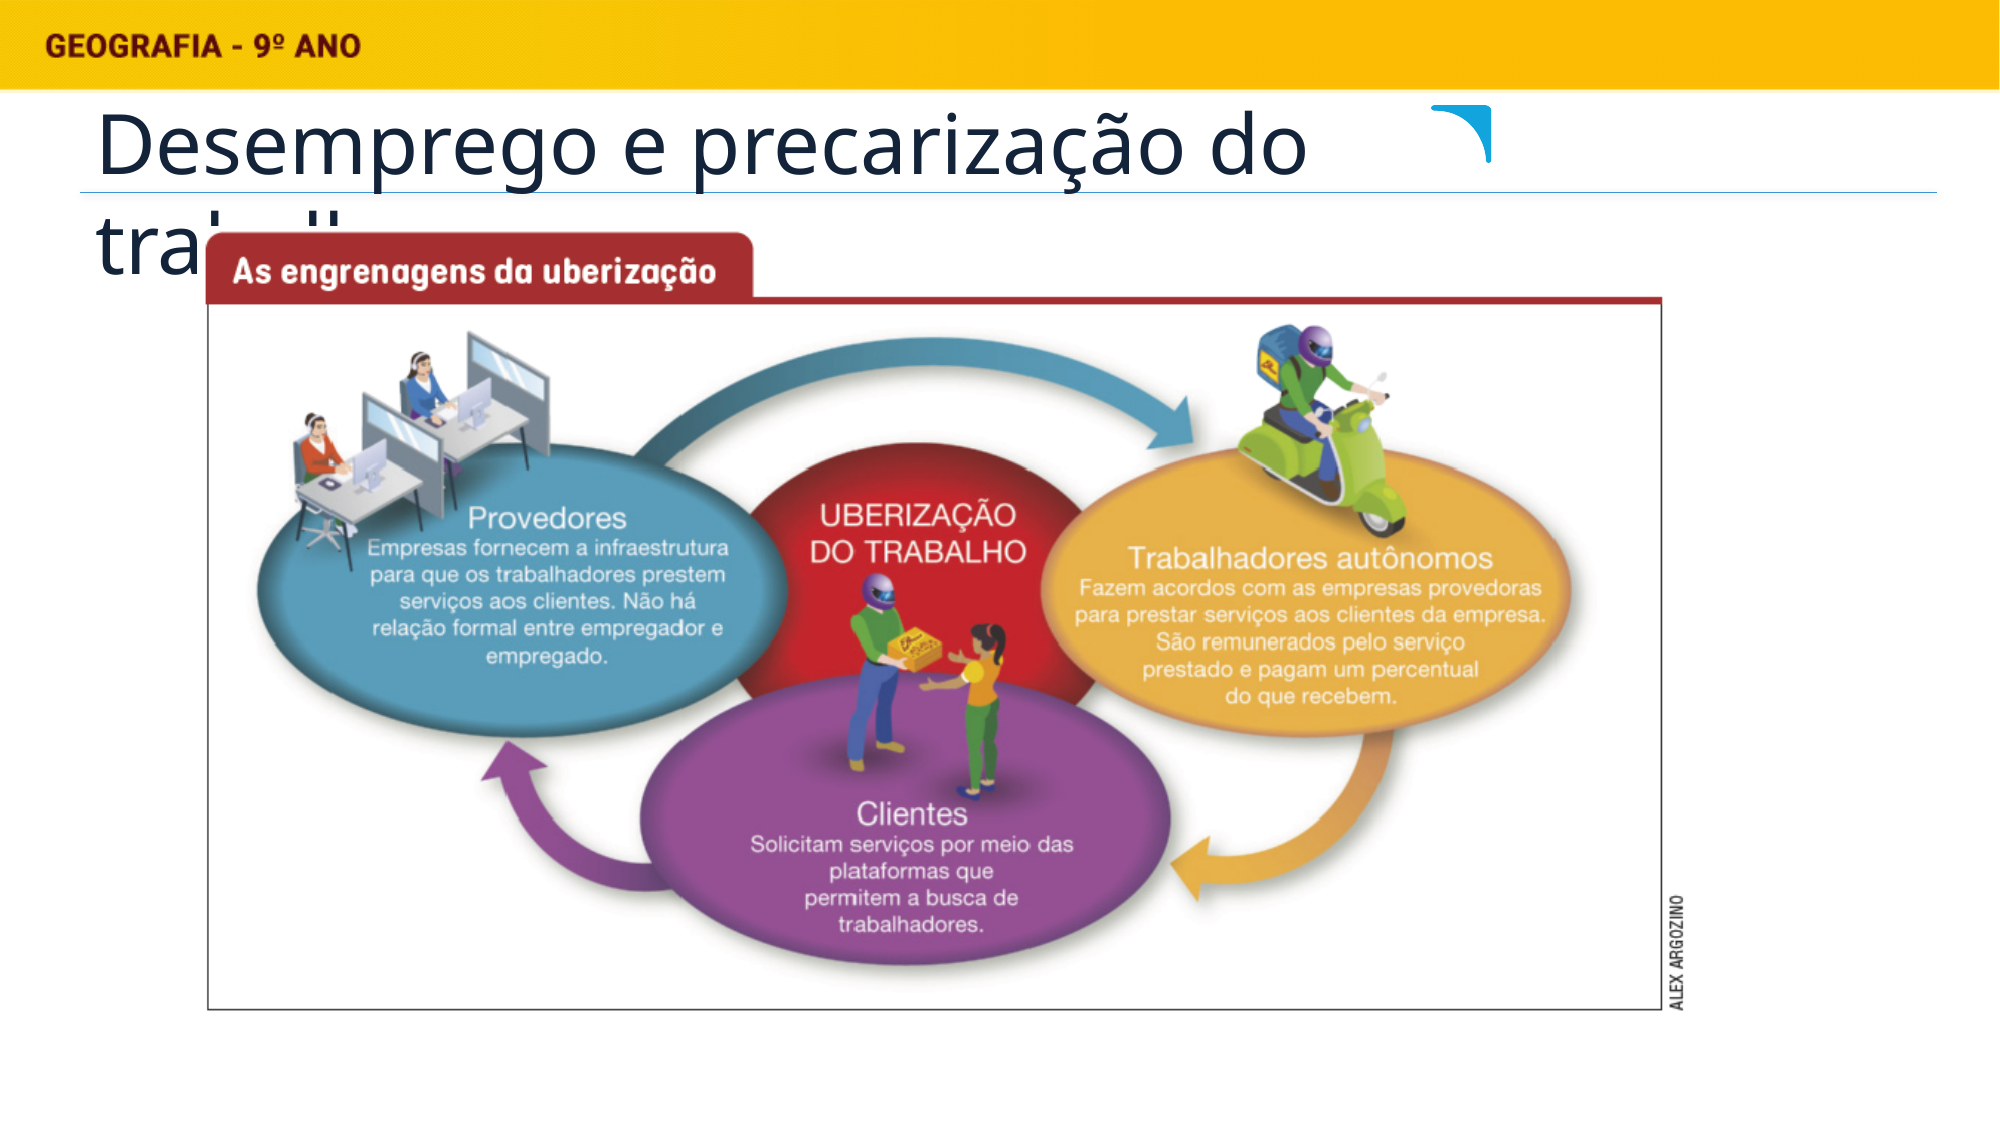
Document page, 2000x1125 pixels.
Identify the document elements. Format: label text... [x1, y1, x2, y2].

picture [199, 225, 1696, 1024]
picture [1426, 101, 1494, 170]
picture [0, 0, 2000, 93]
text_box Desemprego e precarização do trabalho [80, 104, 1549, 191]
text_box Desemprego e precarização do trabalho [80, 200, 1549, 299]
